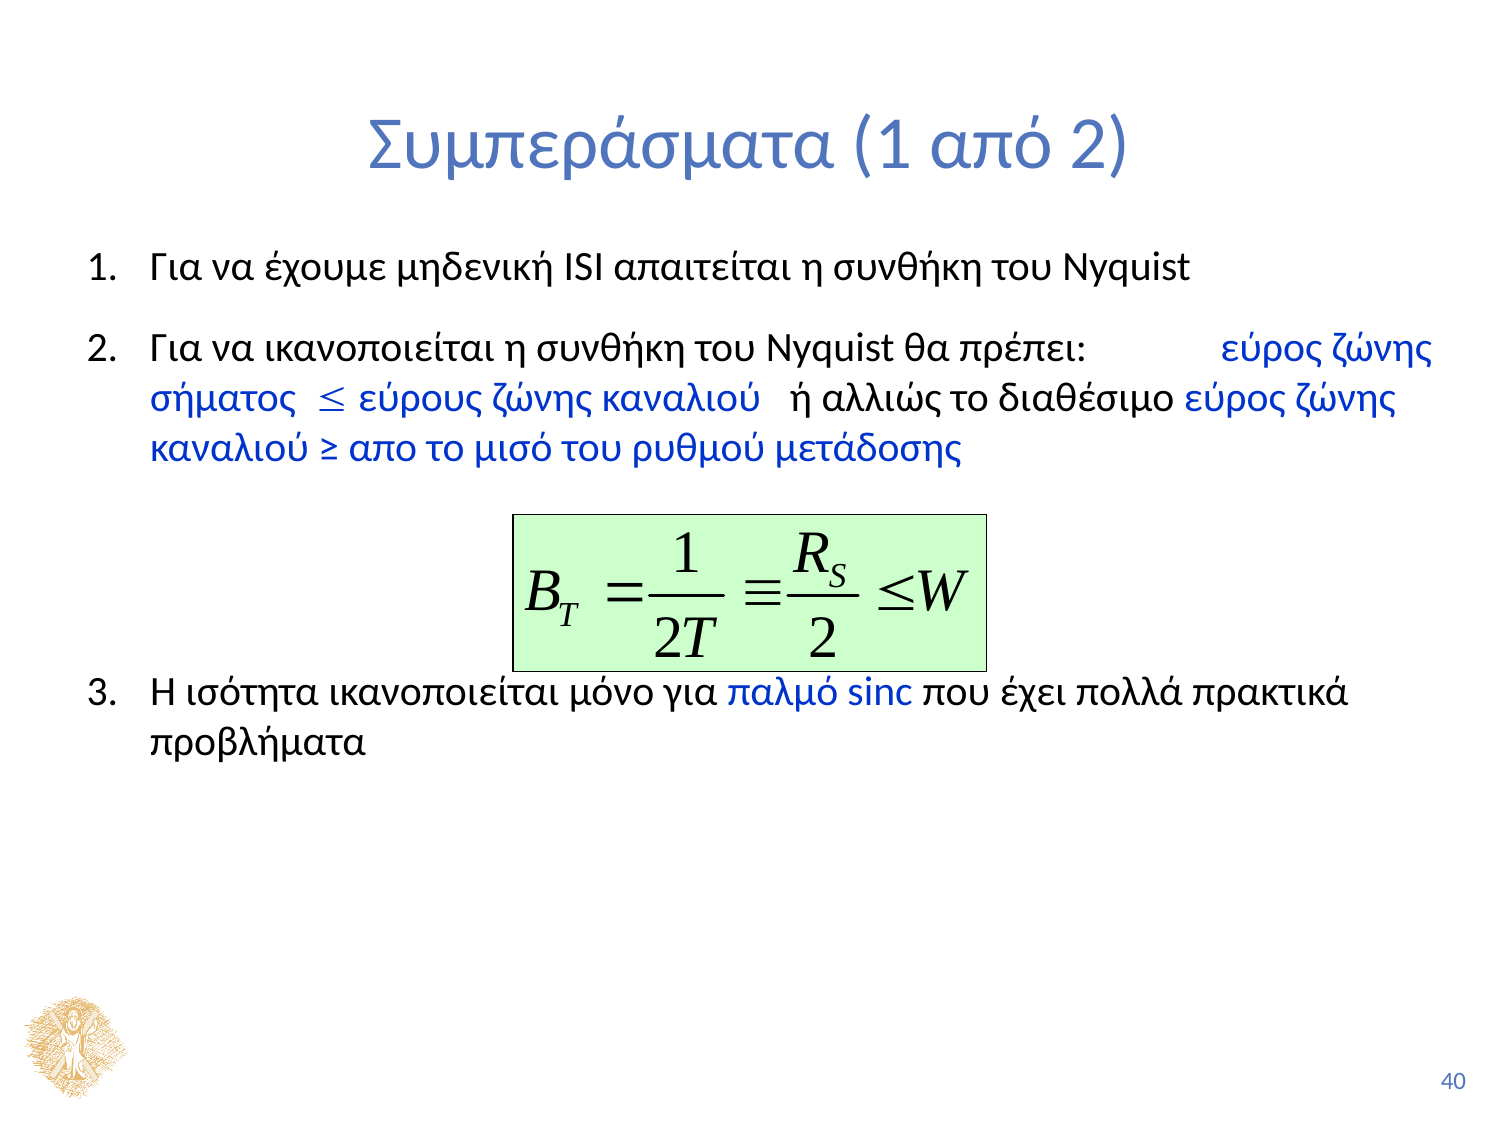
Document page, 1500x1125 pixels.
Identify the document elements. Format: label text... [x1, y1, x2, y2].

picture [17, 986, 137, 1103]
list Για να έχουμε μηδενική ISI απαιτείται η συνθήκη του Nyquist Για να ικανοποιείται η συνθήκη του Nyquist θα πρέπει: εύρος ζώνης σήματος  εύρους ζώνης καναλιού ή αλλιώς το διαθέσιμο εύρος ζώνης καναλιού ≥ απο το μισό του ρυθμού μετάδοσης Η ισότητα ικανοποιείται μόνο για παλμό sinc που έχει πολλά πρακτικά προβλήματα [75, 232, 1500, 1083]
title Συμπεράσματα (1 από 2) [75, 45, 1425, 233]
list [513, 514, 986, 672]
